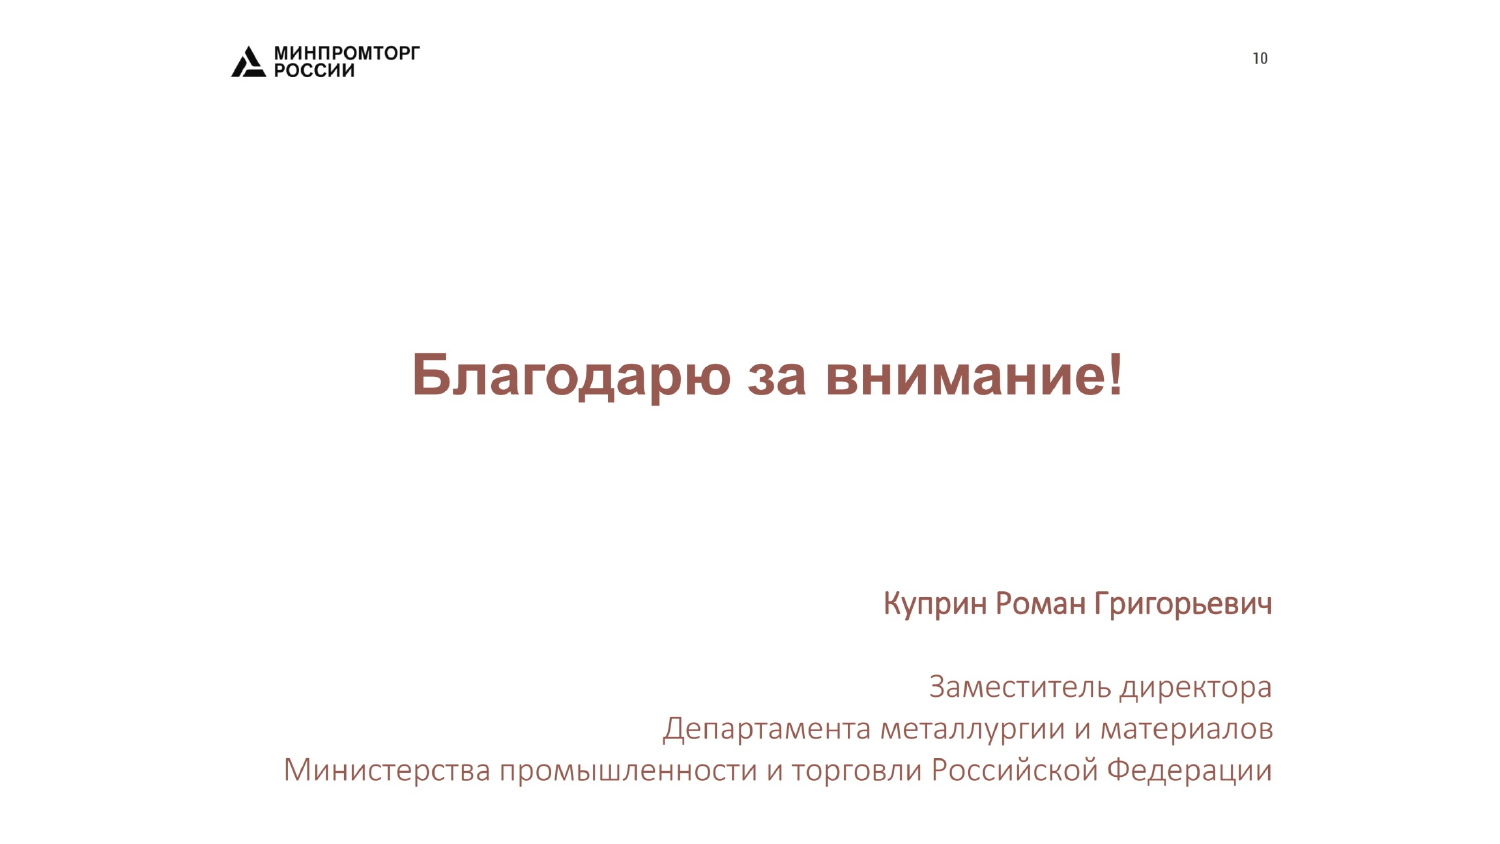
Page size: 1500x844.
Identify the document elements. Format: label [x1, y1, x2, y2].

picture [187, 0, 1313, 844]
